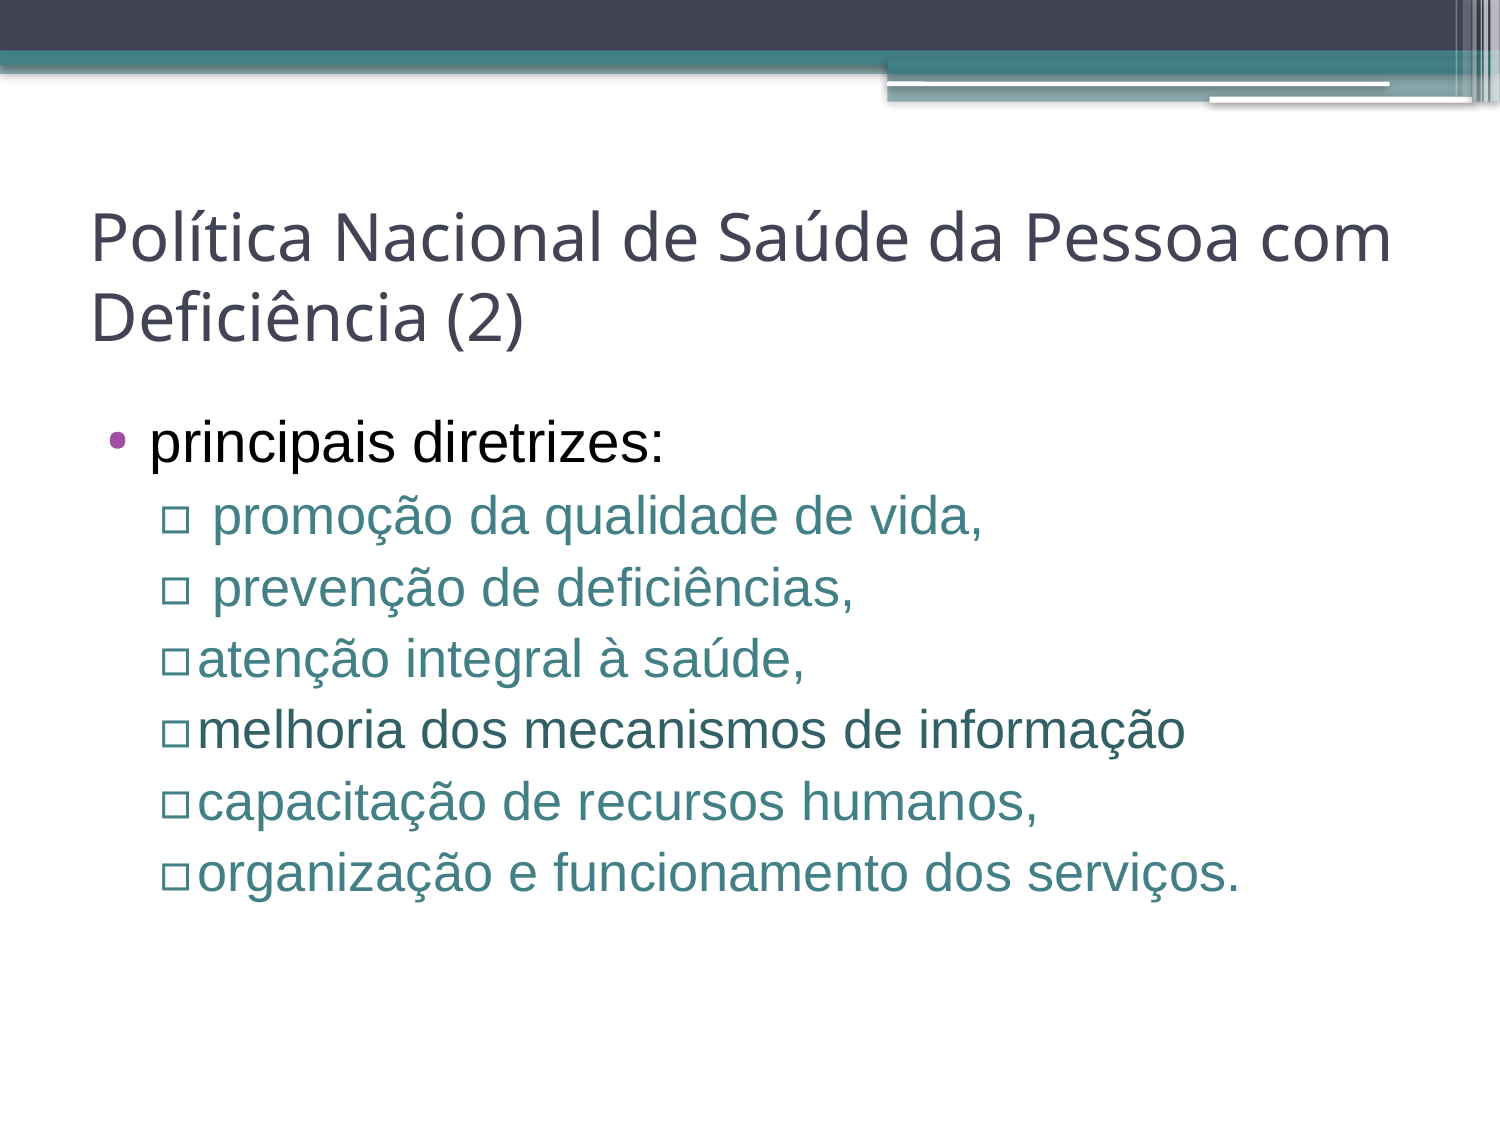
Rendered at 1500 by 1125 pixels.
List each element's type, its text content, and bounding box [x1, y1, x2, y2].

title Política Nacional de Saúde da Pessoa com Deficiência (2) [75, 187, 1425, 363]
list principais diretrizes: promoção da qualidade de vida, prevenção de deficiências, atenção integral à saúde, melhoria dos mecanismos de informação capacitação de recursos humanos, organização e funcionamento dos serviços. [75, 397, 1425, 1079]
